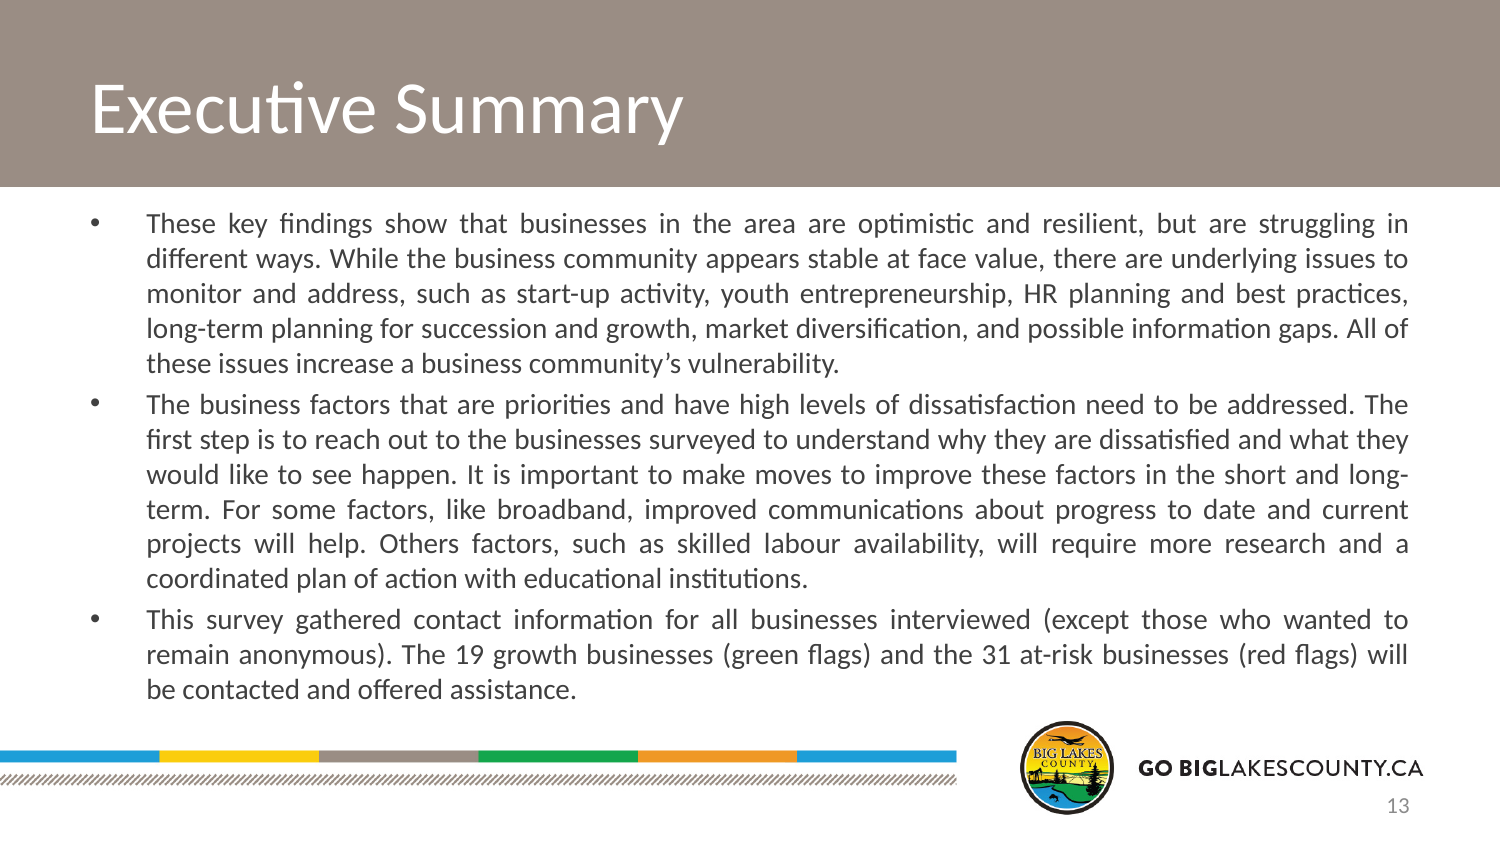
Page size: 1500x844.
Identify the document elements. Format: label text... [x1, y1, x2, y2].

title Executive Summary [75, 33, 1425, 175]
picture [0, 0, 1500, 844]
list These key findings show that businesses in the area are optimistic and resilient, but are struggling in different ways. While the business community appears stable at face value, there are underlying issues to monitor and address, such as start-up activity, youth entrepreneurship, HR planning and best practices, long-term planning for succession and growth, market diversification, and possible information gaps. All of these issues increase a business community’s vulnerability. The business factors that are priorities and have high levels of dissatisfaction need to be addressed. The first step is to reach out to the businesses surveyed to understand why they are dissatisfied and what they would like to see happen. It is important to make moves to improve these factors in the short and long-term. For some factors, like broadband, improved communications about progress to date and current projects will help. Others factors, such as skilled labour availability, will require more research and a coordinated plan of action with educational institutions. This survey gathered contact information for all businesses interviewed (except those who wanted to remain anonymous). The 19 growth businesses (green flags) and the 31 at-risk businesses (red flags) will be contacted and offered assistance. [75, 196, 1425, 754]
slide_number 13 [1074, 782, 1425, 827]
